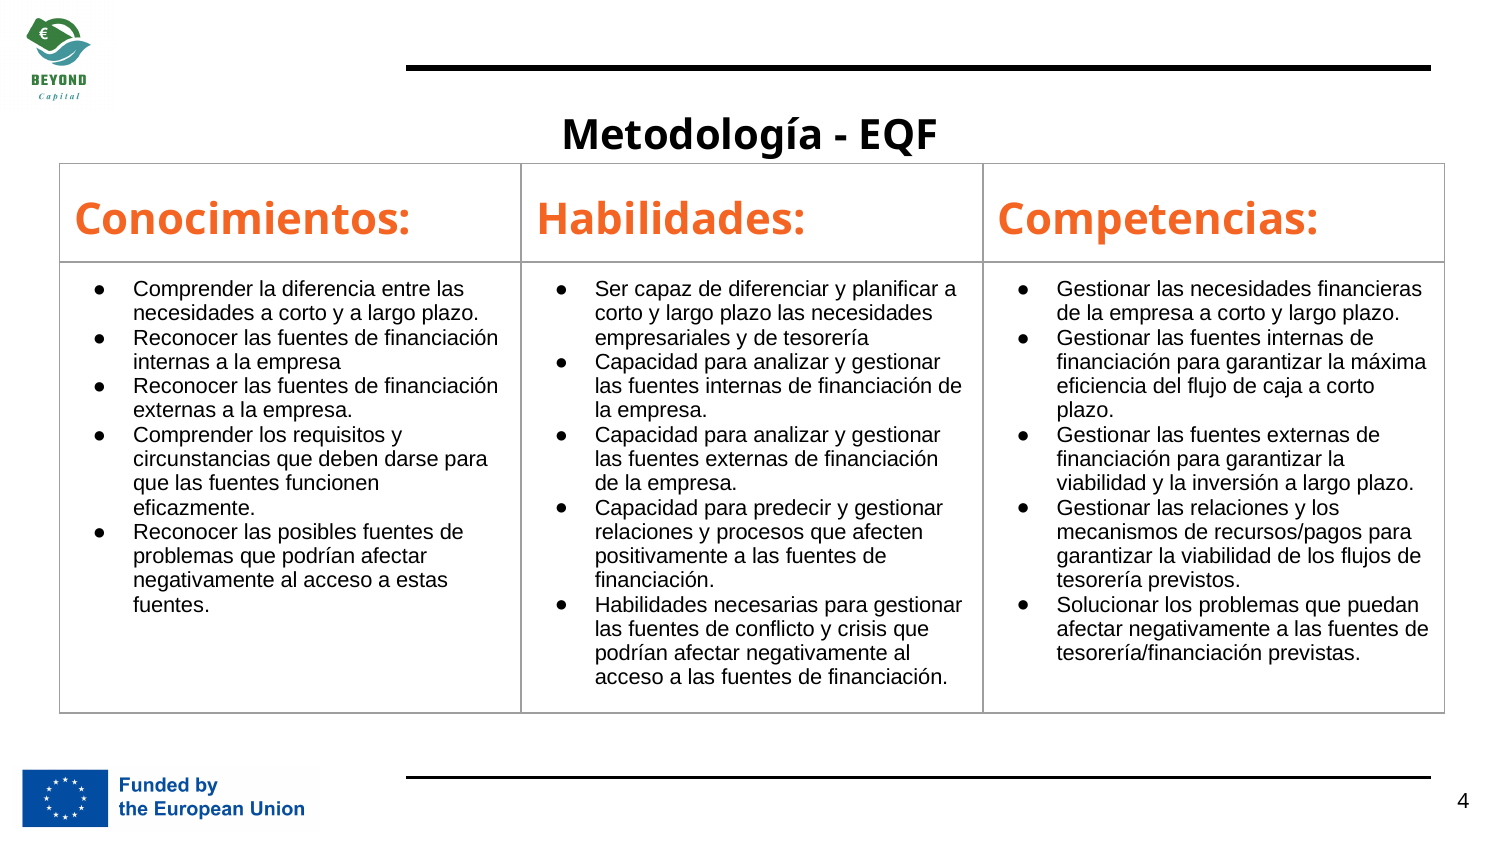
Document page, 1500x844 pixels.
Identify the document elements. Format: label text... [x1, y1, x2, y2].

table_cell Ser capaz de diferenciar y planificar a corto y largo plazo las necesidades empresariales y de tesorería Capacidad para analizar y gestionar las fuentes internas de financiación de la empresa. Capacidad para analizar y gestionar las fuentes externas de financiación de la empresa. Capacidad para predecir y gestionar relaciones y procesos que afecten positivamente a las fuentes de financiación. Habilidades necesarias para gestionar las fuentes de conflicto y crisis que podrían afectar negativamente al acceso a las fuentes de financiación. [522, 263, 982, 712]
table_cell Comprender la diferencia entre las necesidades a corto y a largo plazo. Reconocer las fuentes de financiación internas a la empresa Reconocer las fuentes de financiación externas a la empresa. Comprender los requisitos y circunstancias que deben darse para que las fuentes funcionen eficazmente. Reconocer las posibles fuentes de problemas que podrían afectar negativamente al acceso a estas fuentes. [60, 263, 520, 712]
table_header Competencias: [984, 164, 1444, 261]
picture [12, 766, 321, 832]
table_header Habilidades: [522, 164, 982, 261]
table_header Conocimientos: [60, 164, 520, 261]
slide_number ‹#› [1394, 769, 1484, 834]
title Metodología - EQF [211, 92, 1289, 163]
picture [0, 0, 119, 112]
table_cell Gestionar las necesidades financieras de la empresa a corto y largo plazo. Gestionar las fuentes internas de financiación para garantizar la máxima eficiencia del flujo de caja a corto plazo. Gestionar las fuentes externas de financiación para garantizar la viabilidad y la inversión a largo plazo. Gestionar las relaciones y los mecanismos de recursos/pagos para garantizar la viabilidad de los flujos de tesorería previstos. Solucionar los problemas que puedan afectar negativamente a las fuentes de tesorería/financiación previstas. [984, 263, 1444, 712]
